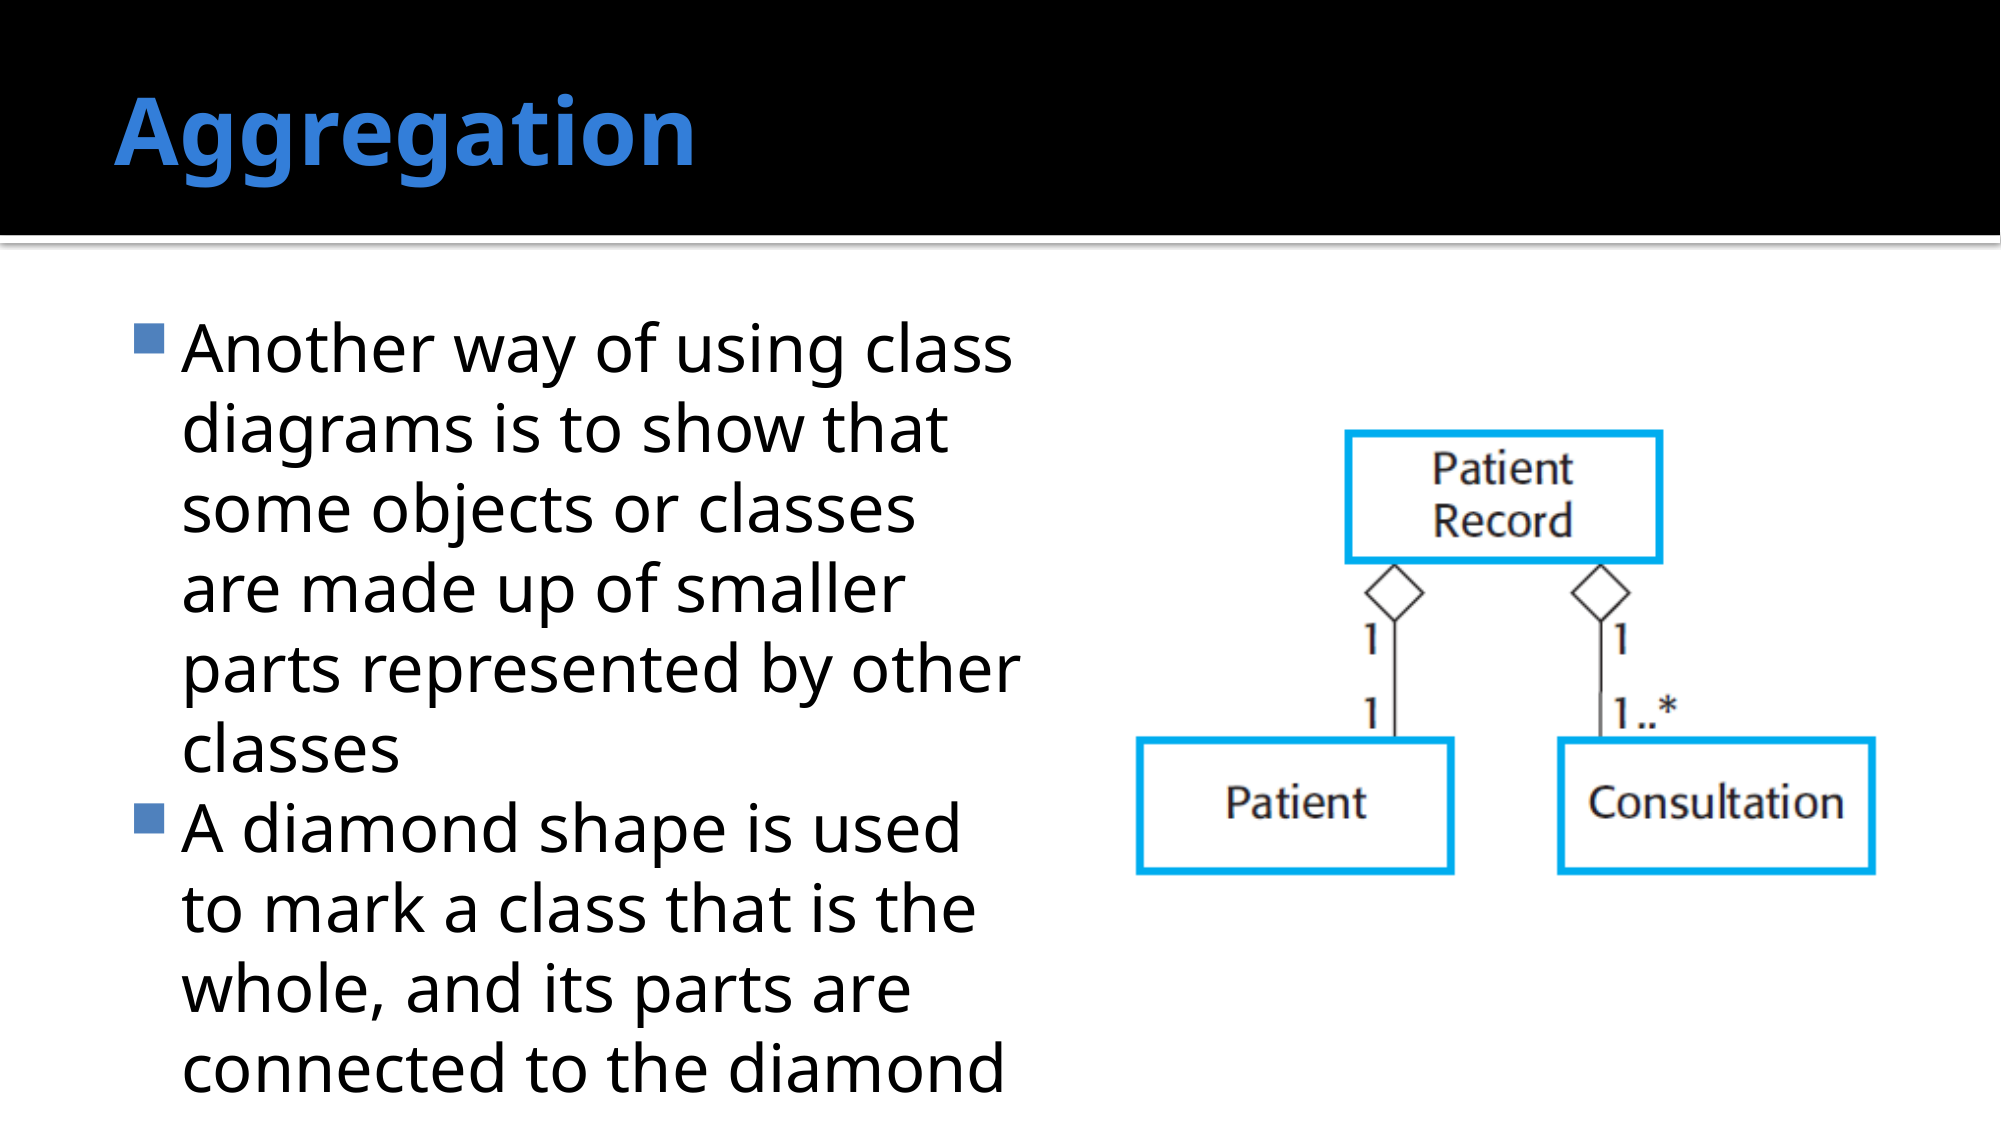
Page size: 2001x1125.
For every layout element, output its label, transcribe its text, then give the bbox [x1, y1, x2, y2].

picture [1102, 387, 1901, 899]
title Aggregation [99, 25, 1900, 231]
list Another way of using class diagrams is to show that some objects or classes are made up of smaller parts represented by other classes A diamond shape is used to mark a class that is the whole, and its parts are connected to the diamond [99, 291, 1038, 1050]
